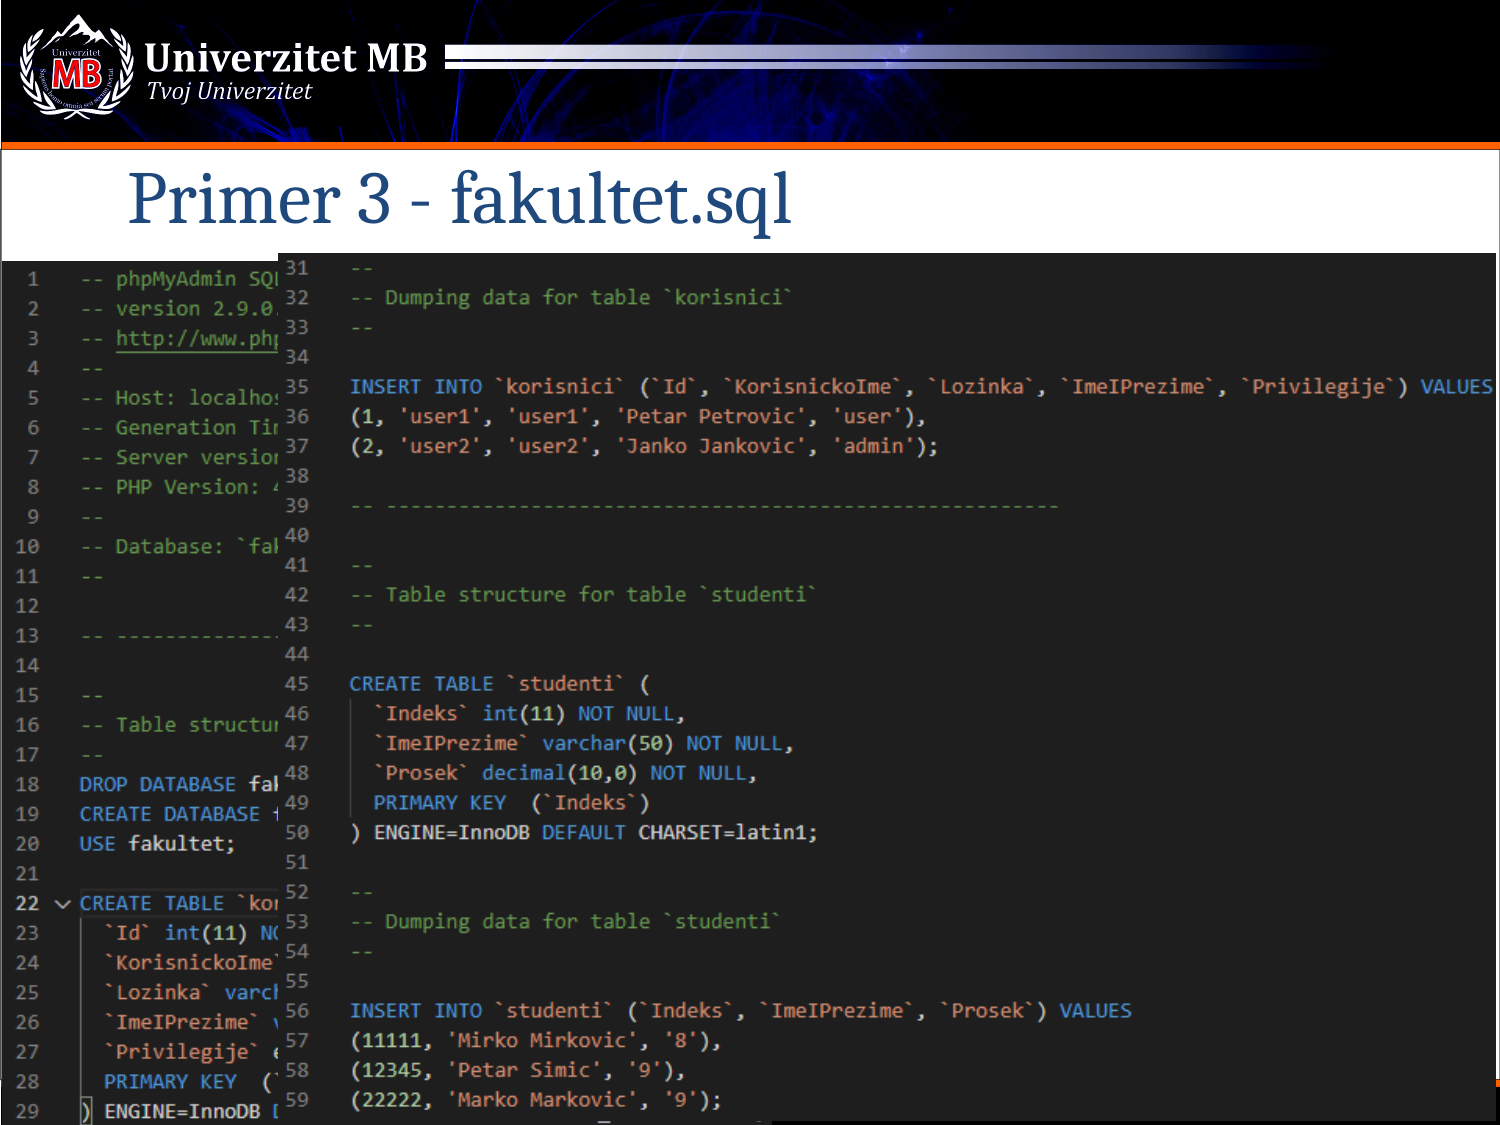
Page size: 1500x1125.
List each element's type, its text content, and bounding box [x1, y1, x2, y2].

picture [0, 0, 1500, 1125]
title Primer 3 - fakultet.sql [112, 149, 1388, 238]
